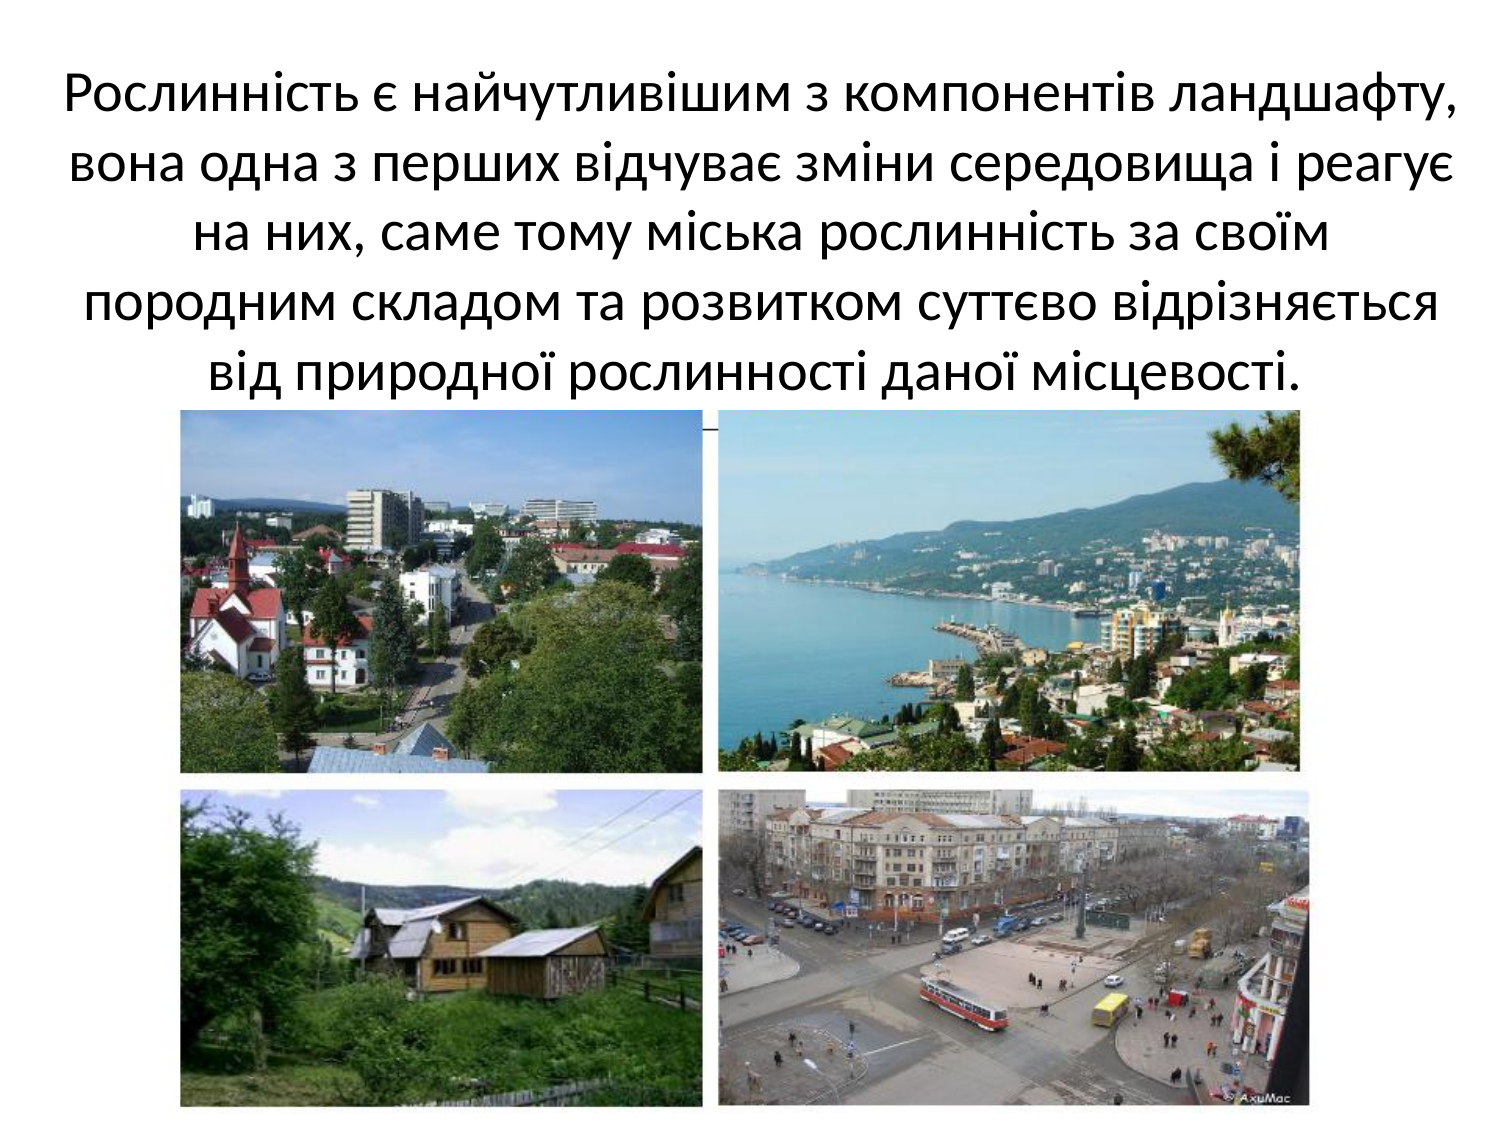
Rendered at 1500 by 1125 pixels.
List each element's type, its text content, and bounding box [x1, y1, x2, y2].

title Рослинність є найчутливішим з компонентів ландшафту, вона одна з перших відчуває зміни середовища і реагує на них, саме тому міська рослинність за своїм породним складом та розвитком суттєво відрізняється від природної рослинності даної місцевості. [46, 45, 1477, 411]
picture [93, 409, 1344, 1125]
